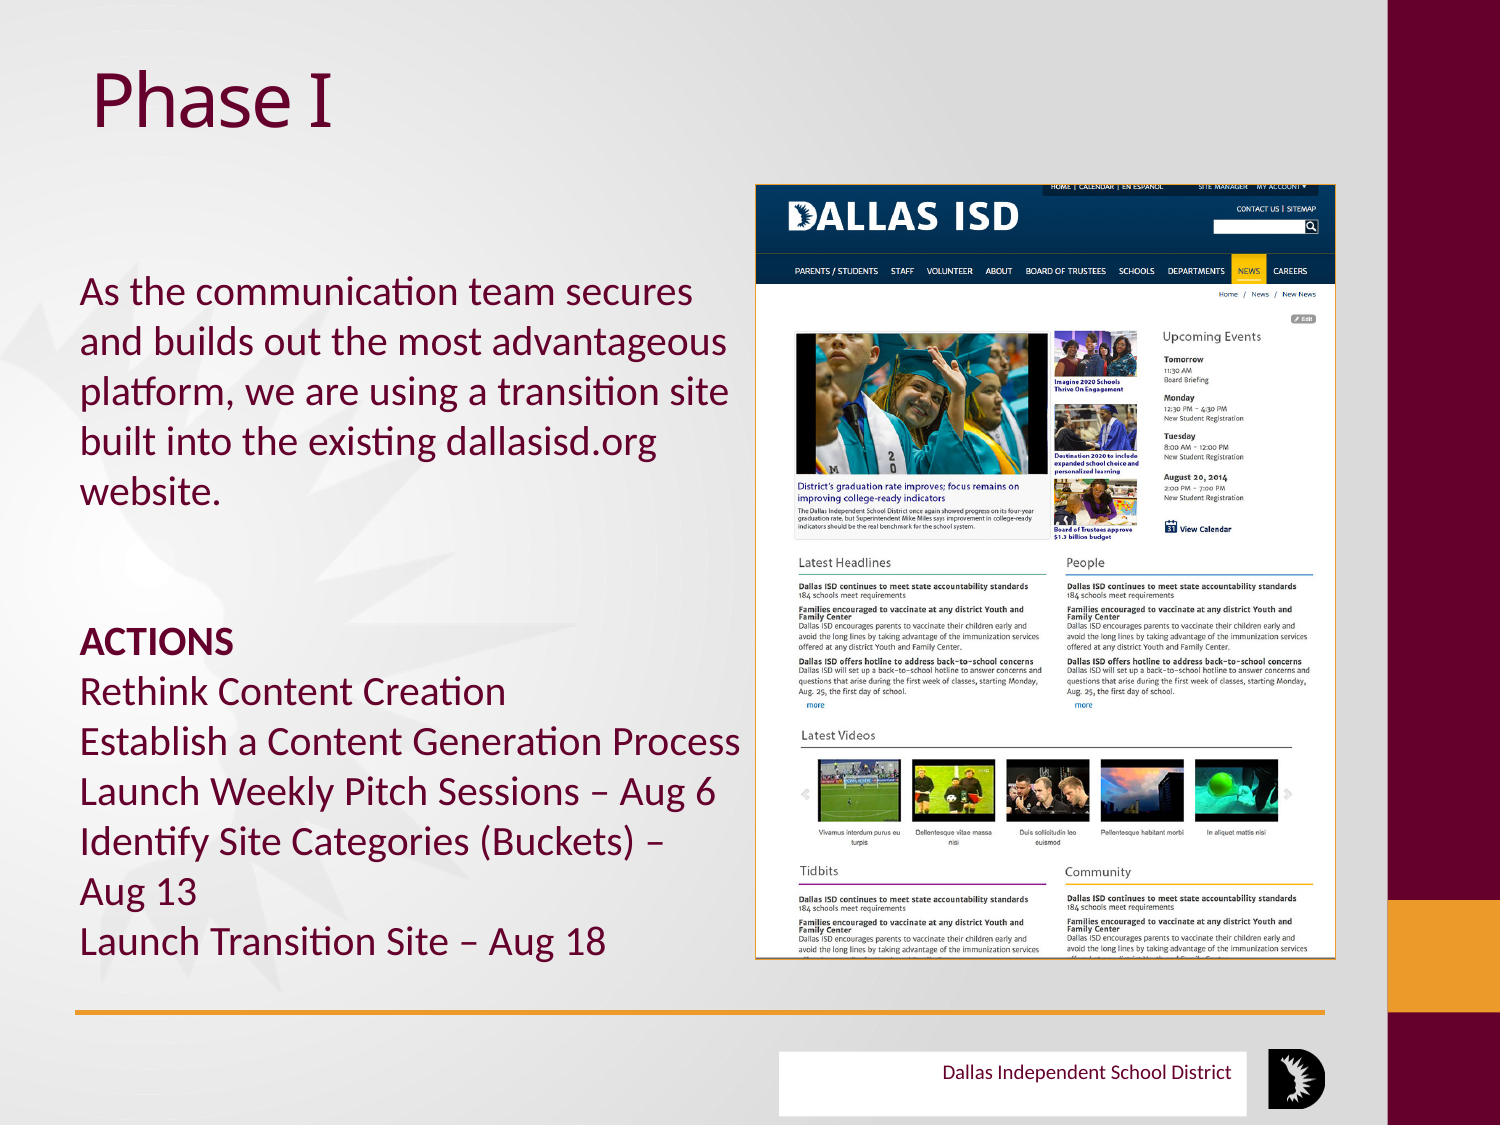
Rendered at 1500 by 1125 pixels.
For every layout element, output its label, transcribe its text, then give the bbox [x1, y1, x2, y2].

text_box As the communication team secures and builds out the most advantageous platform, we are using a transition site built into the existing dallasisd.org website. ACTIONS Rethink Content Creation Establish a Content Generation Process Launch Weekly Pitch Sessions – Aug 6 Identify Site Categories (Buckets) – Aug 13 Launch Transition Site – Aug 18 [64, 256, 756, 1017]
title Phase I [75, 45, 1325, 233]
picture [817, 1049, 1325, 1109]
picture [755, 183, 1337, 961]
